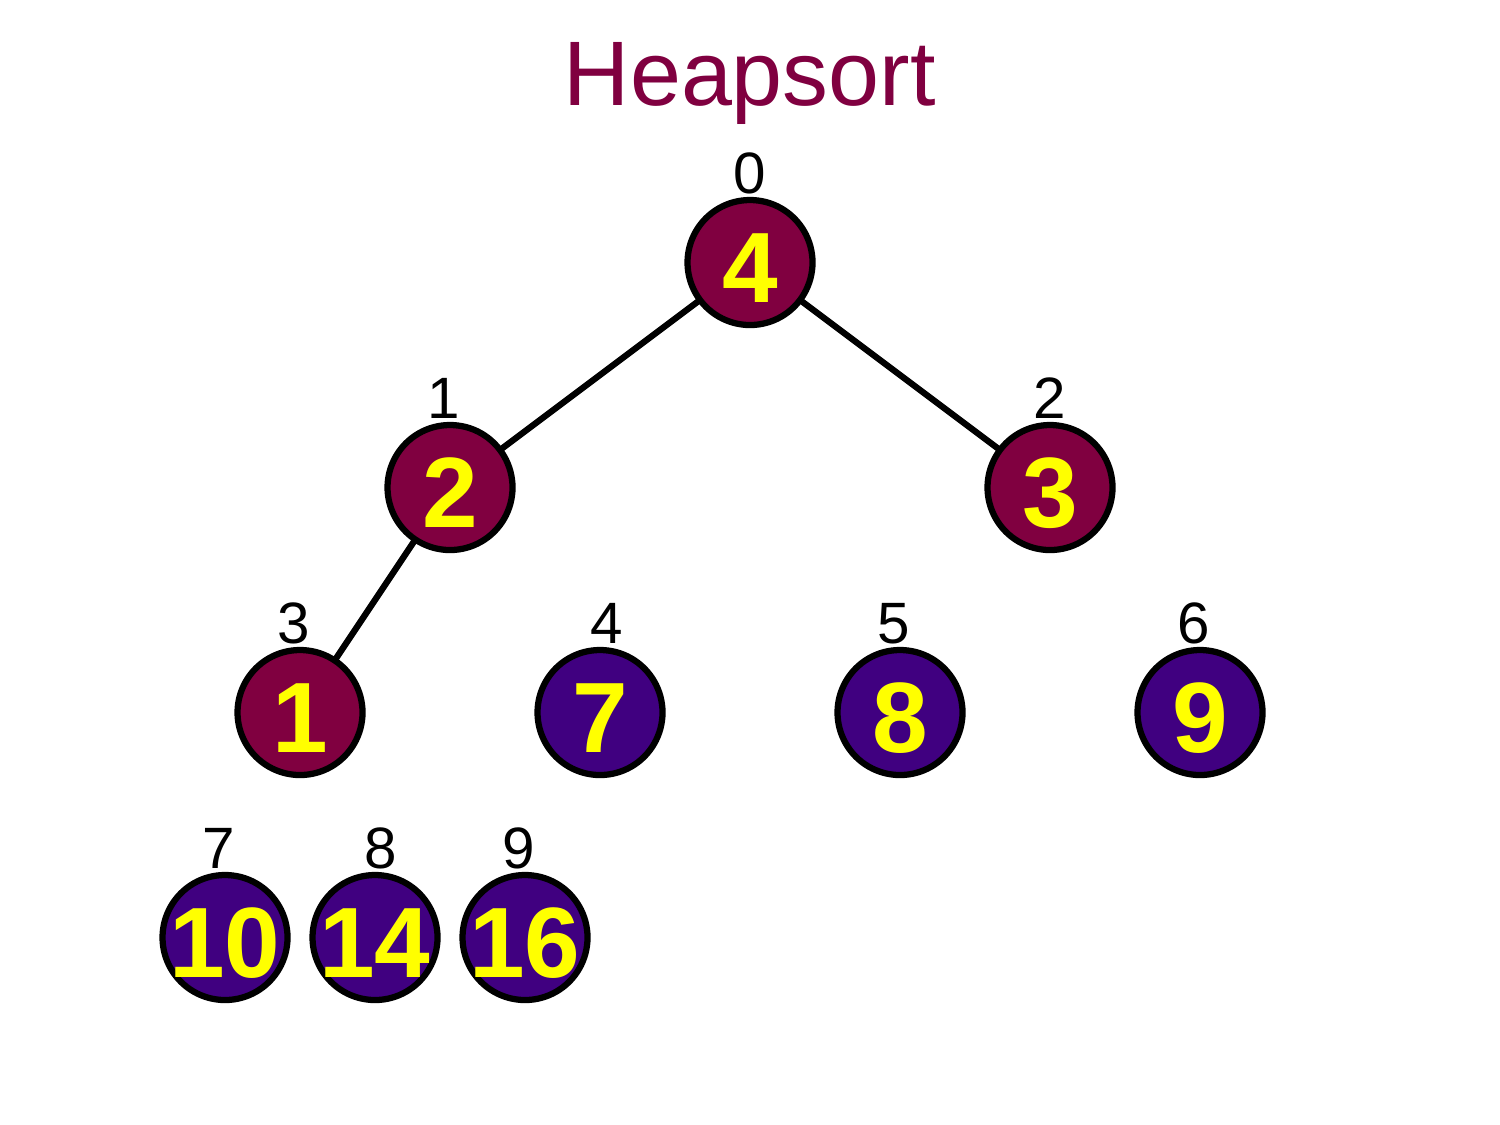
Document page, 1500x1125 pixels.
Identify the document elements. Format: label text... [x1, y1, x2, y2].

text_box 5 [862, 577, 925, 663]
text_box 3 [262, 577, 325, 663]
text_box Heapsort [112, 12, 1388, 125]
text_box 0 [718, 127, 781, 208]
text_box 7 [187, 802, 250, 888]
text_box 10 [162, 880, 288, 1001]
text_box 6 [1162, 577, 1225, 663]
text_box 1 [412, 352, 475, 438]
text_box 16 [462, 880, 588, 1001]
text_box 2 [387, 430, 513, 551]
text_box 9 [487, 802, 550, 888]
text_box 8 [349, 802, 413, 888]
text_box 8 [837, 655, 963, 776]
text_box 4 [687, 200, 813, 326]
text_box 3 [987, 433, 1113, 551]
text_box 9 [1137, 655, 1263, 776]
text_box 4 [575, 577, 638, 663]
text_box 14 [312, 880, 438, 1001]
text_box 1 [237, 655, 363, 776]
text_box 7 [537, 655, 663, 776]
text_box 2 [1018, 352, 1081, 438]
